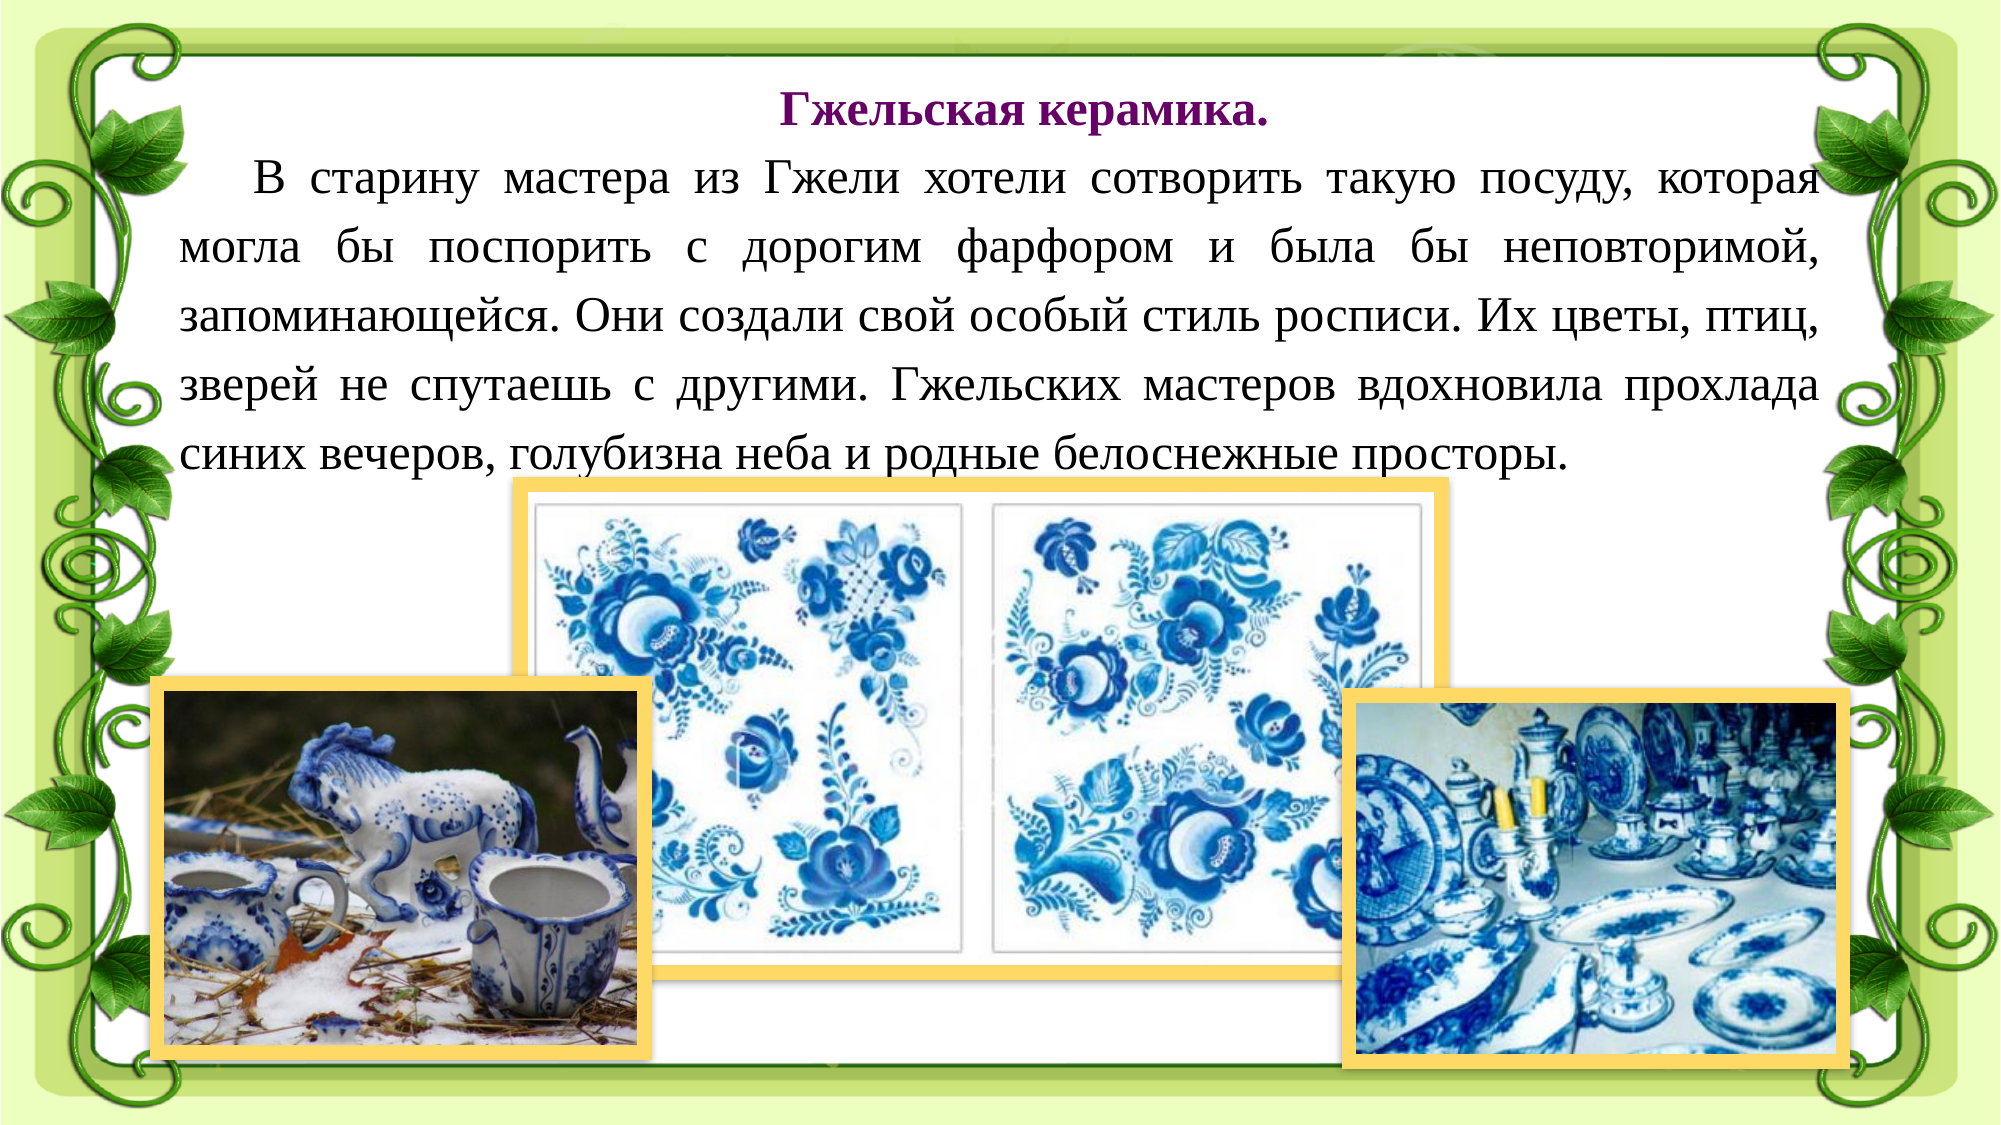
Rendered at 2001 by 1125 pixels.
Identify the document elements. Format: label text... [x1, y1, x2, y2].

text_box Гжельская керамика. В старину мастера из Гжели хотели сотворить такую посуду, которая могла бы поспорить с дорогим фарфором и была бы неповторимой, запоминающейся. Они создали свой особый стиль росписи. Их цветы, птиц, зверей не спутаешь с другими. Гжельских мастеров вдохновила прохлада синих вечеров, голубизна неба и родные белоснежные просторы. [164, 58, 437, 488]
picture [3, 0, 2001, 1125]
text_box Гжельская керамика. В старину мастера из Гжели хотели сотворить такую посуду, которая могла бы поспорить с дорогим фарфором и была бы неповторимой, запоминающейся. Они создали свой особый стиль росписи. Их цветы, птиц, зверей не спутаешь с другими. Гжельских мастеров вдохновила прохлада синих вечеров, голубизна неба и родные белоснежные просторы. [1563, 58, 1836, 488]
